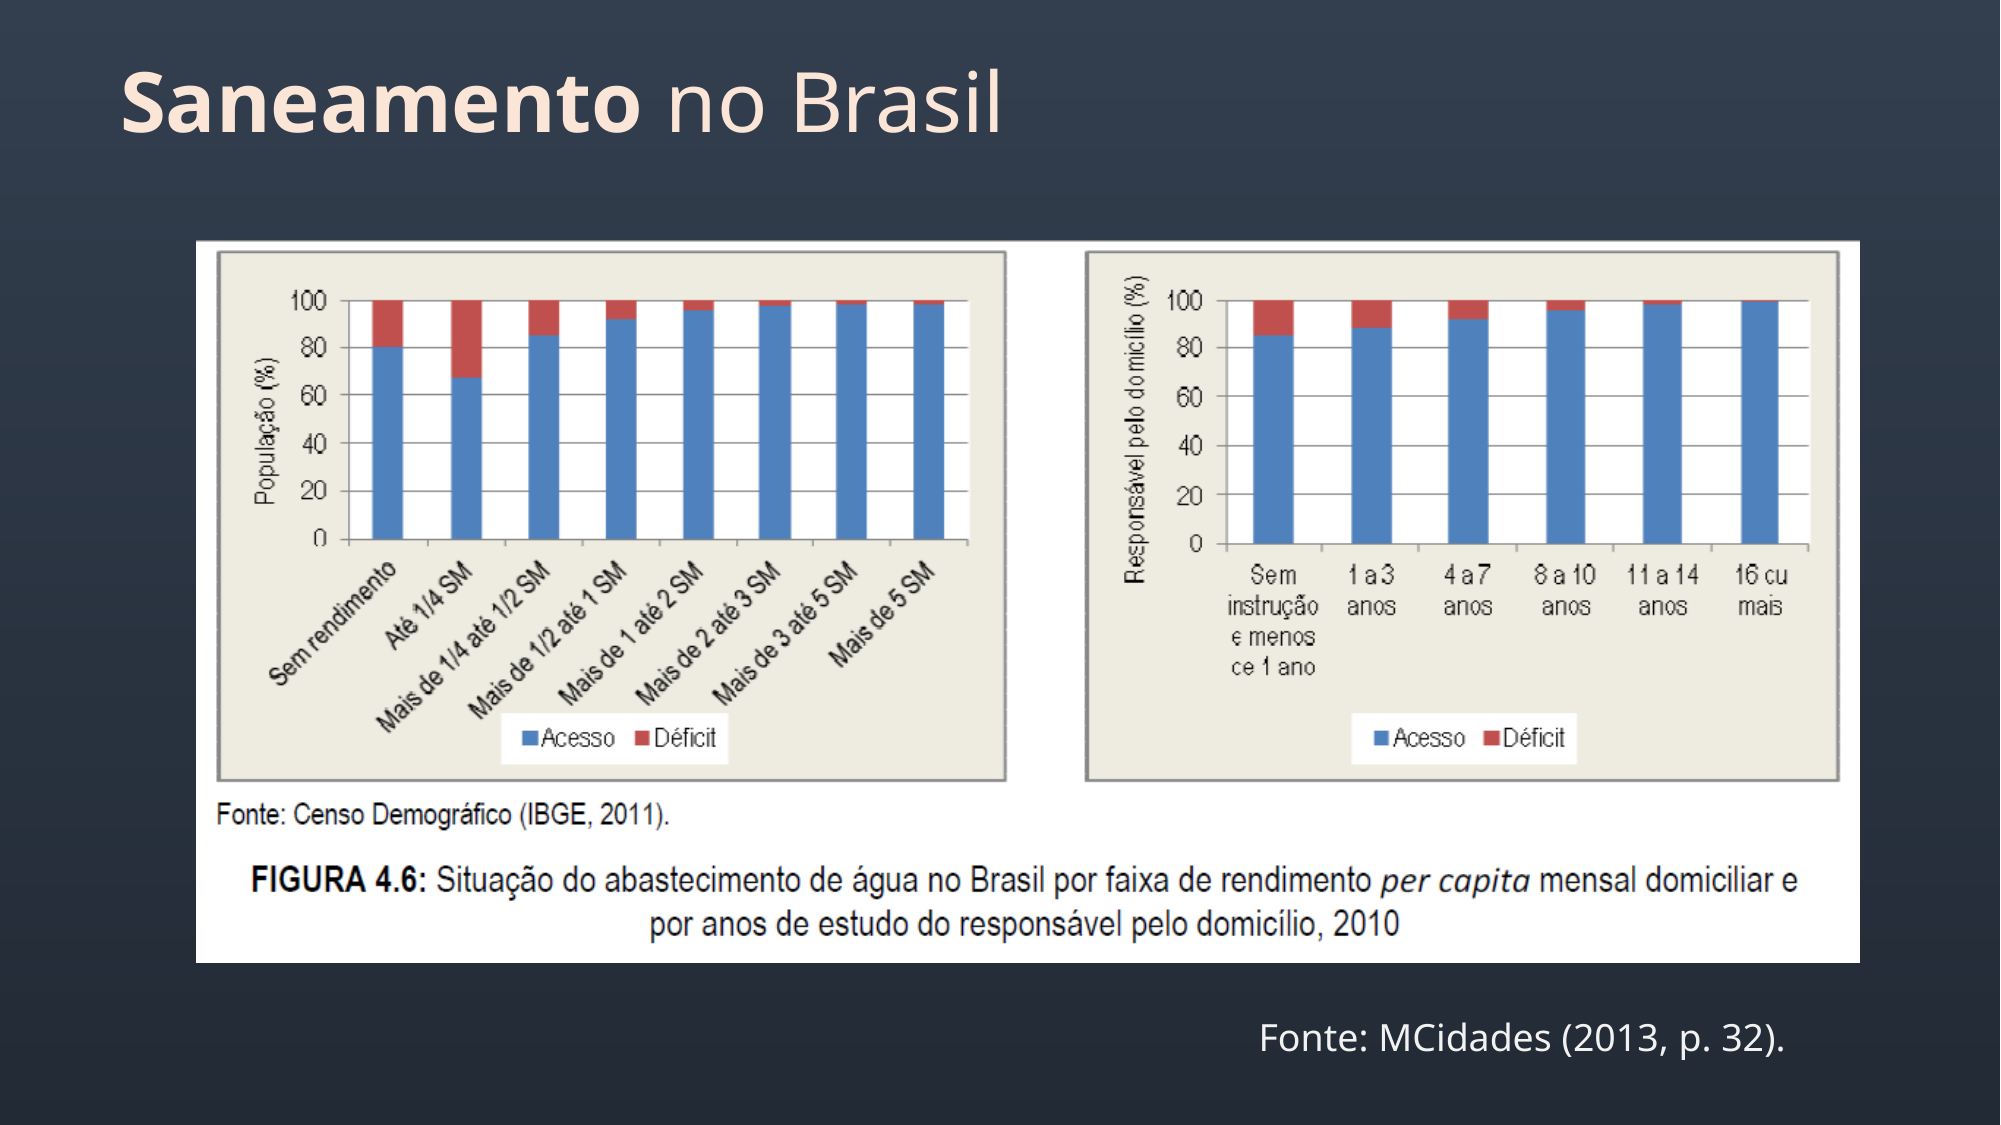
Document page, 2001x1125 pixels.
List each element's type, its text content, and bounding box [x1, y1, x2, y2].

text_box Fonte: MCidades (2013, p. 32). [1243, 1006, 1829, 1066]
picture [196, 239, 1860, 963]
title Saneamento no Brasil [105, 27, 1831, 183]
